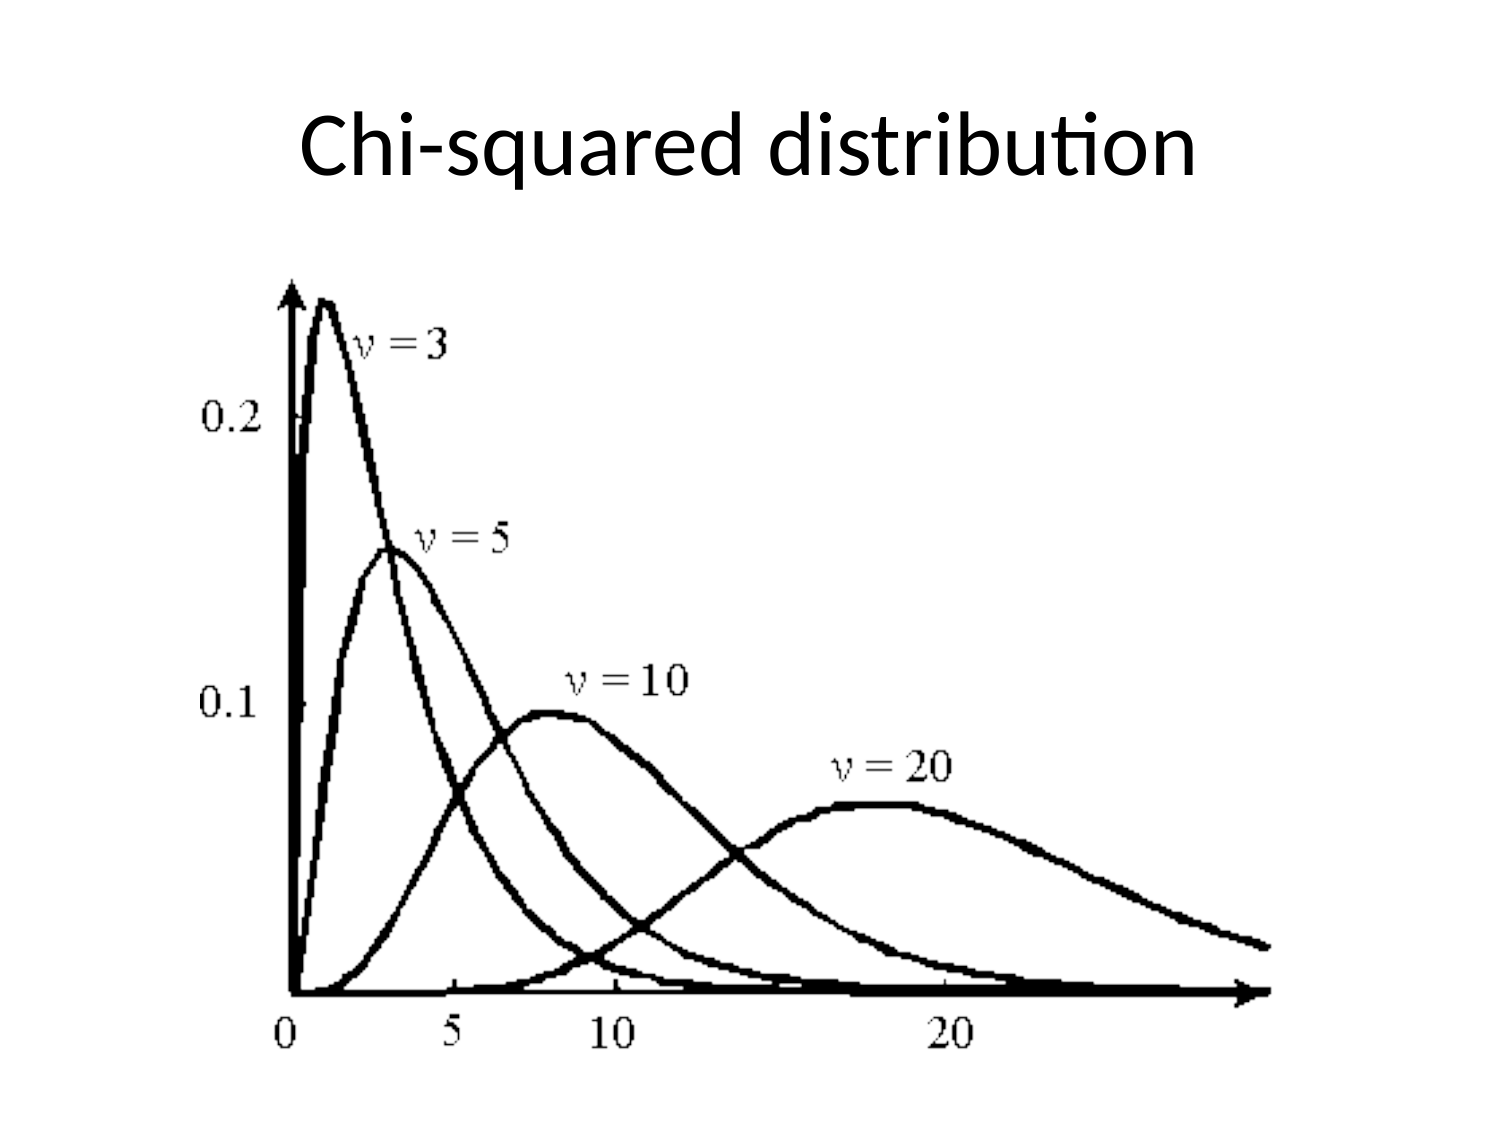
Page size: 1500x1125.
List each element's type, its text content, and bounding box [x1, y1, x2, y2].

picture [199, 274, 1276, 1071]
title Chi-squared distribution [75, 45, 1425, 233]
